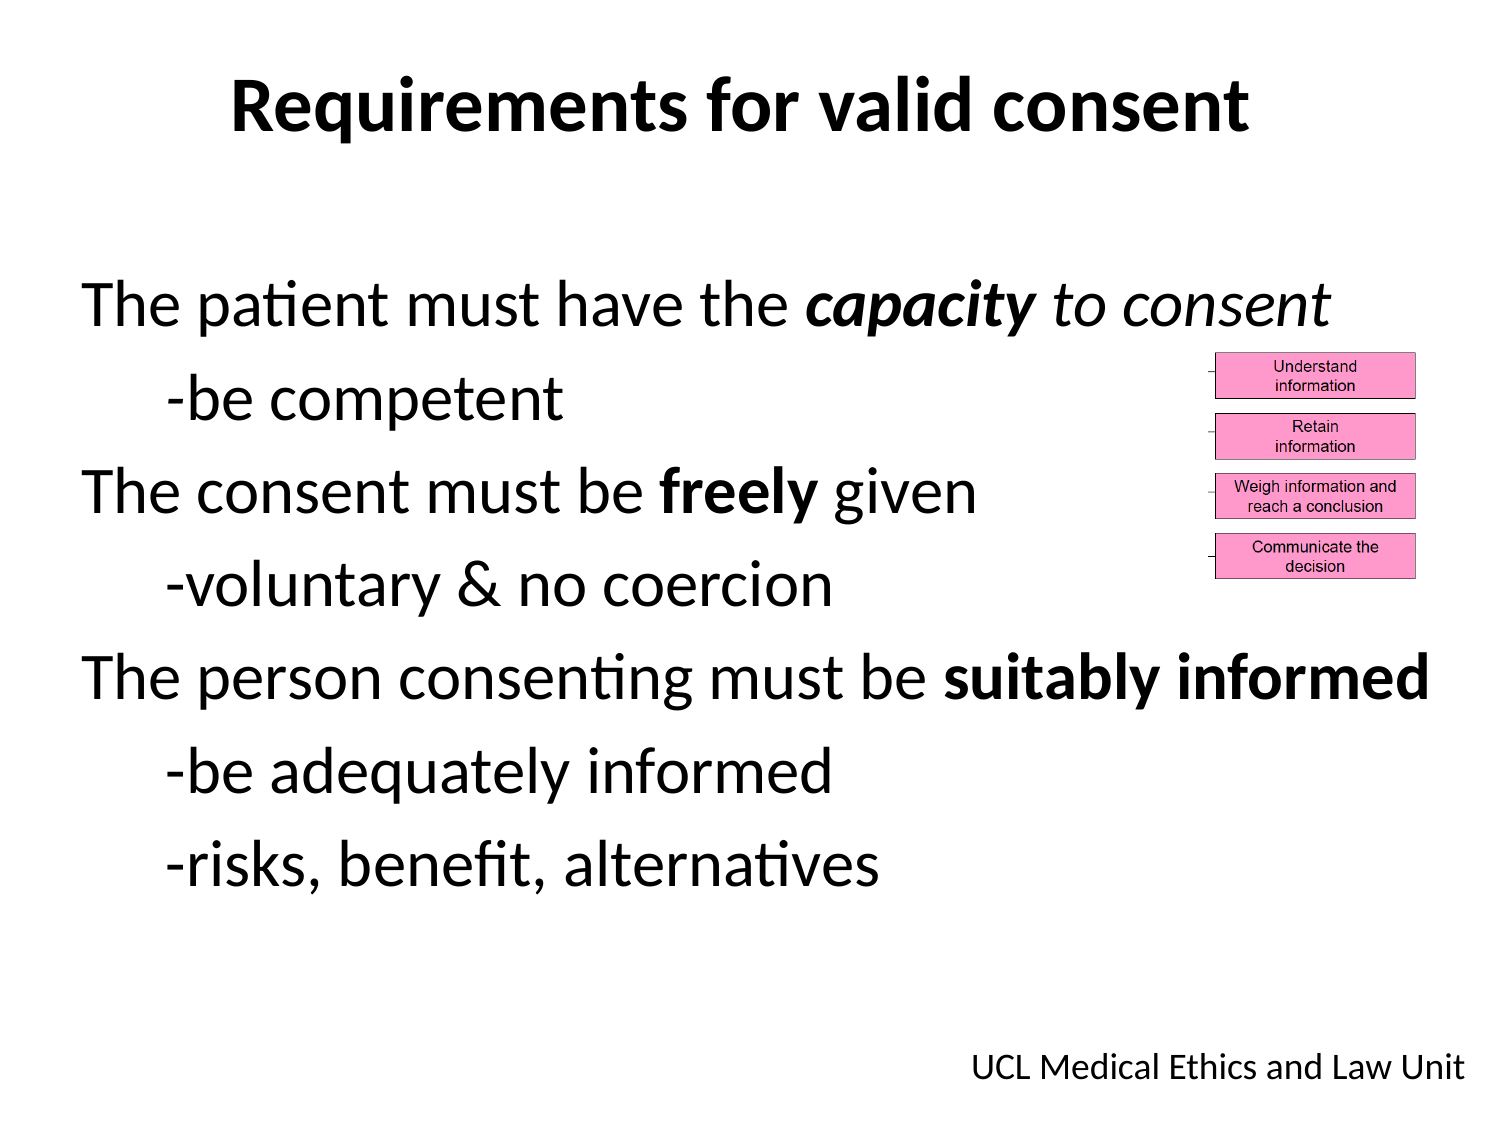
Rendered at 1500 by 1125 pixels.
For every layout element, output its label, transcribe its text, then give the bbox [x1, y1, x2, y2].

text_box UCL Medical Ethics and Law Unit [956, 1034, 1490, 1095]
list The patient must have the capacity to consent -be competent The consent must be freely given -voluntary & no coercion The person consenting must be suitably informed -be adequately informed -risks, benefit, alternatives [66, 252, 1500, 995]
title Requirements for valid consent [75, 45, 1425, 156]
picture [1208, 346, 1426, 587]
